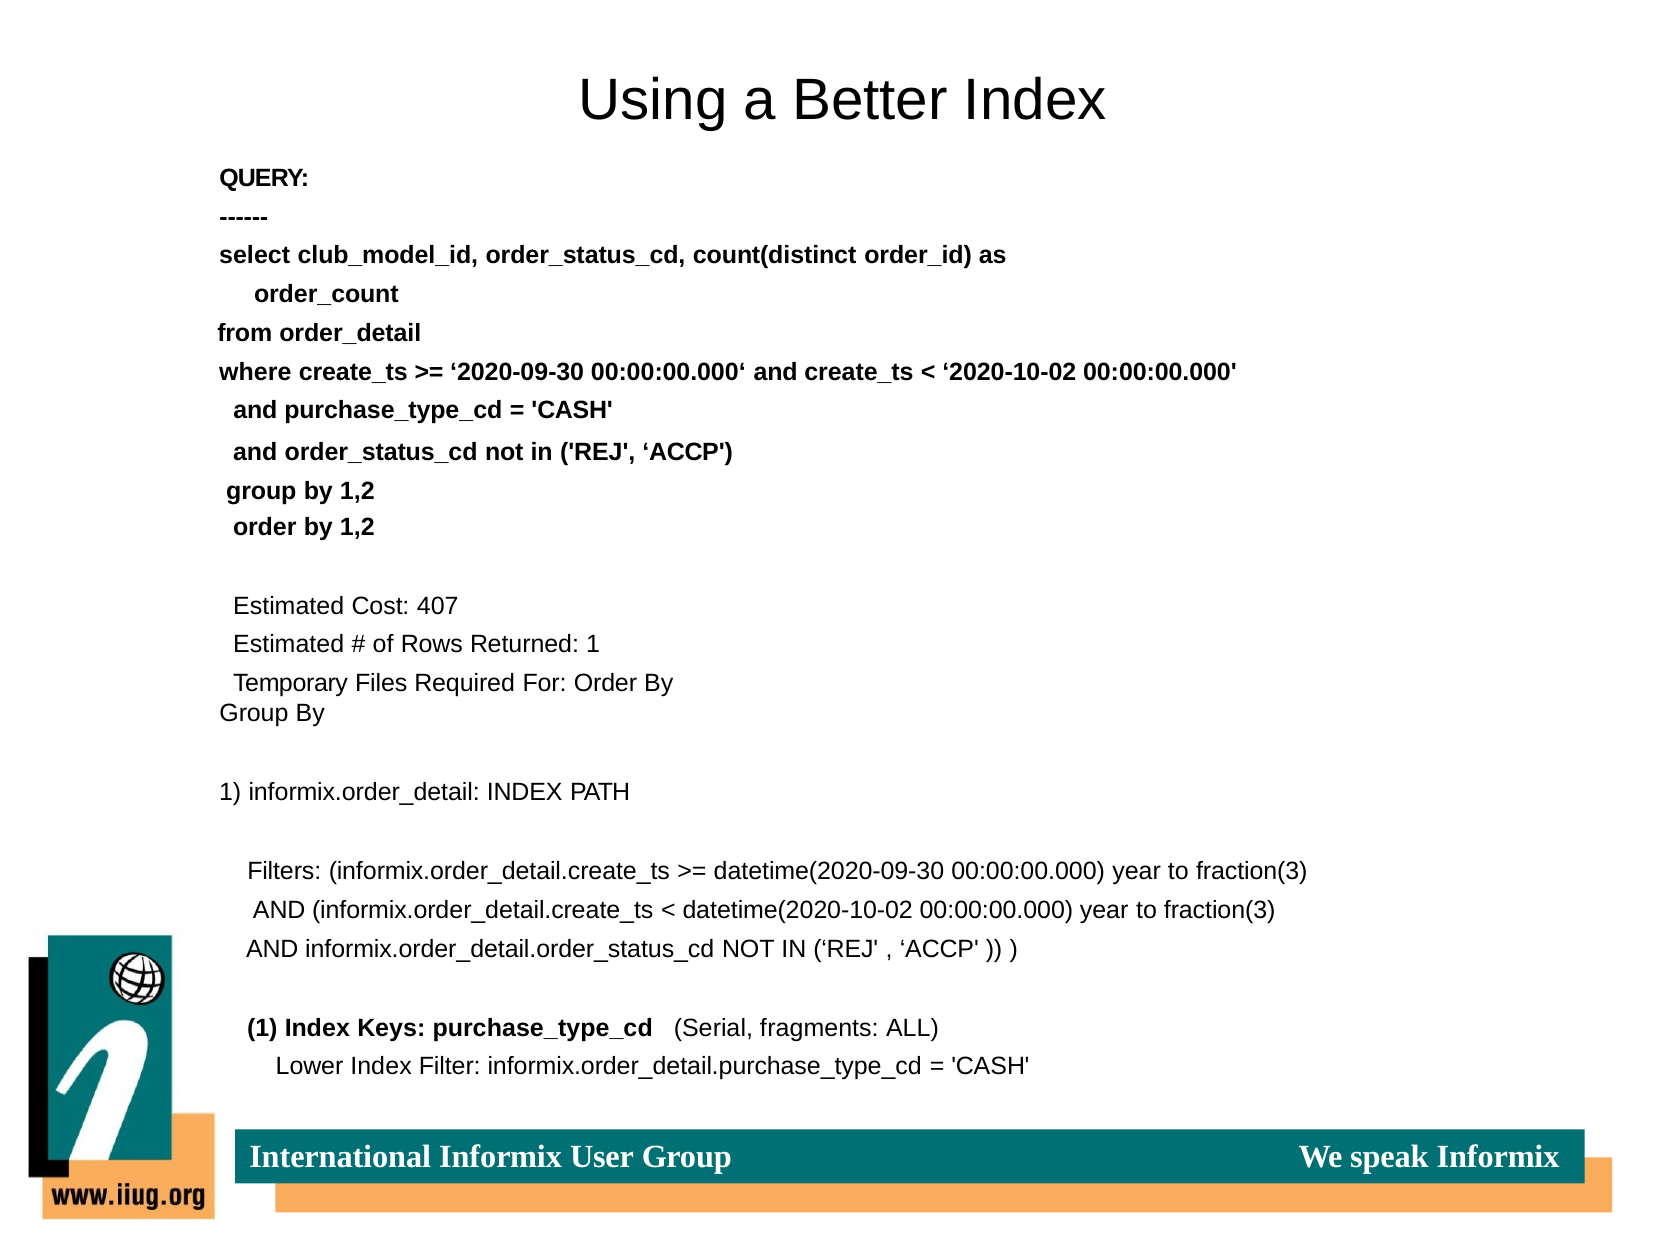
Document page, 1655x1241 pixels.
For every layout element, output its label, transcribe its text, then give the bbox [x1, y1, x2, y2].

slide_number We speak Informix [1296, 1136, 1565, 1241]
title Using a Better Index [576, 59, 1110, 150]
picture [24, 920, 235, 1240]
text_box QUERY: ------ select club_model_id, order_status_cd, count(distinct order_id) as order_count from order_detail where create_ts >= ‘2020-09-30 00:00:00.000‘ and create_ts < ‘2020-10-02 00:00:00.000' and purchase_type_cd = 'CASH' and order_status_cd not in ('REJ', ‘ACCP') group by 1,2 order by 1,2 Estimated Cost: 407 Estimated # of Rows Returned: 1 Temporary Files Required For: Order By Group By informix.order_detail: INDEX PATH Filters: (informix.order_detail.create_ts >= datetime(2020-09-30 00:00:00.000) year to fraction(3) AND (informix.order_detail.create_ts < datetime(2020-10-02 00:00:00.000) year to fraction(3) AND informix.order_detail.order_status_cd NOT IN (‘REJ' , ‘ACCP' )) ) Index Keys: purchase_type_cd (Serial, fragments: ALL) Lower Index Filter: informix.order_detail.purchase_type_cd = 'CASH' [217, 150, 1313, 1080]
footer International Informix User Group [247, 1136, 737, 1241]
